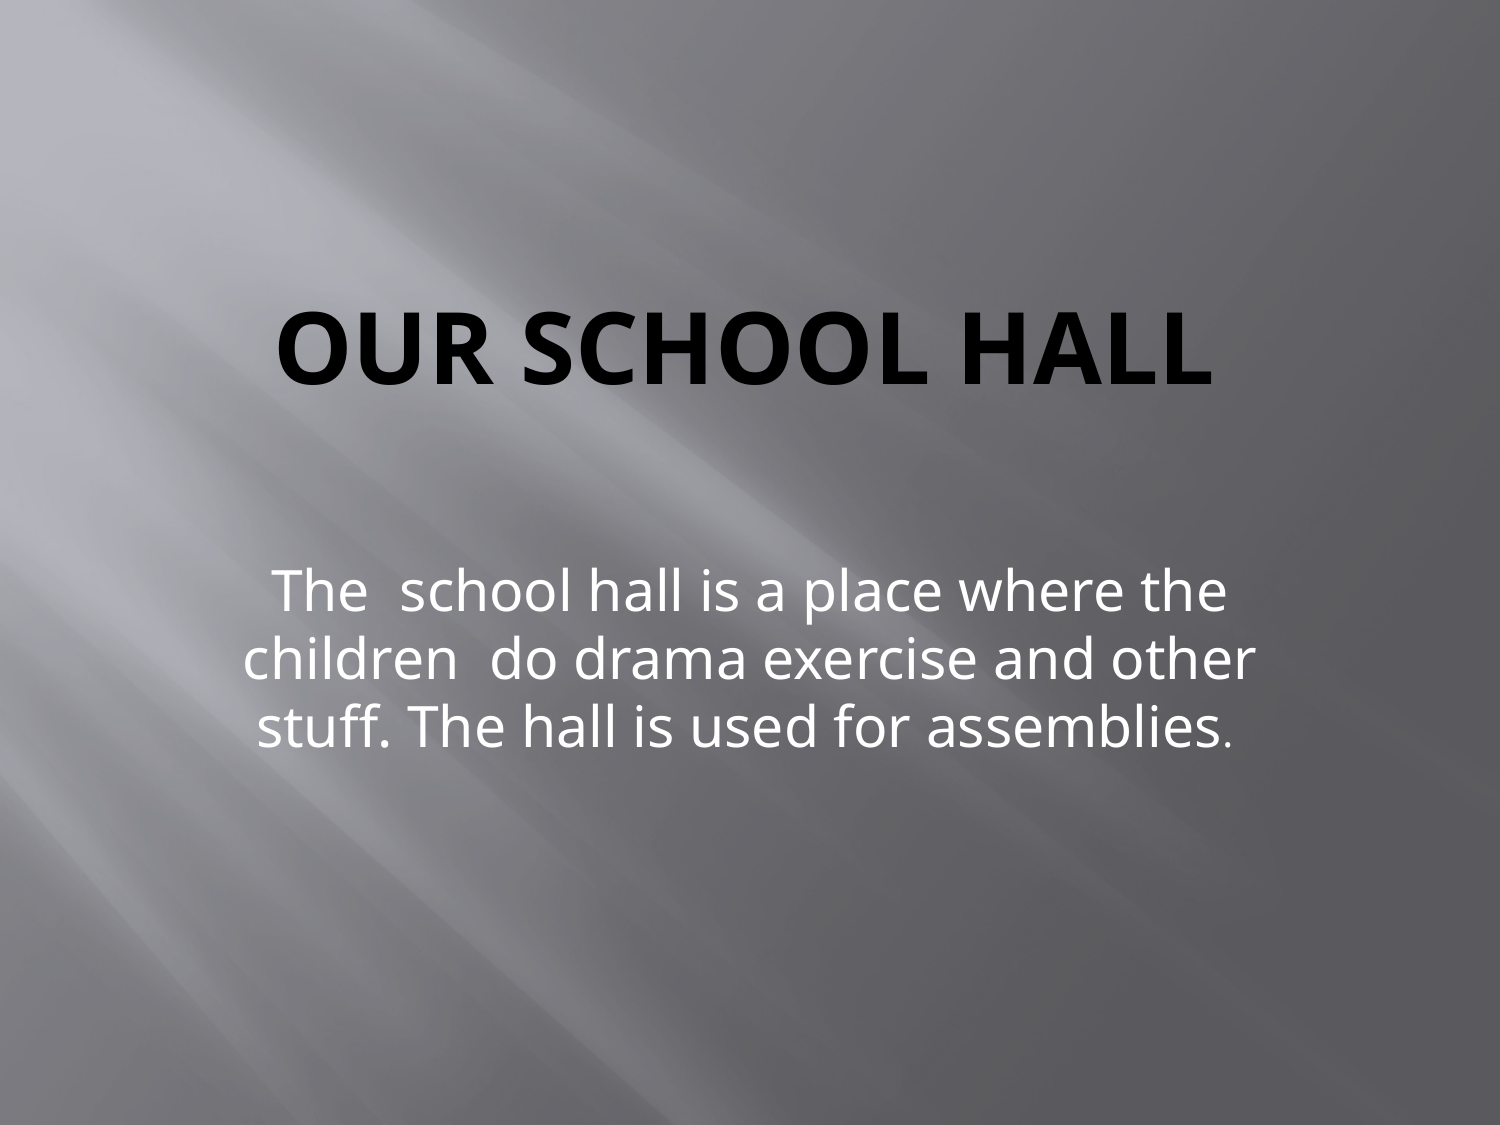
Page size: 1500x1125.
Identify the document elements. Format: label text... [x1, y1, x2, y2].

subtitle The school hall is a place where the children do drama exercise and other stuff. The hall is used for assemblies. [225, 546, 1275, 834]
title Our school hall [69, 224, 1420, 525]
